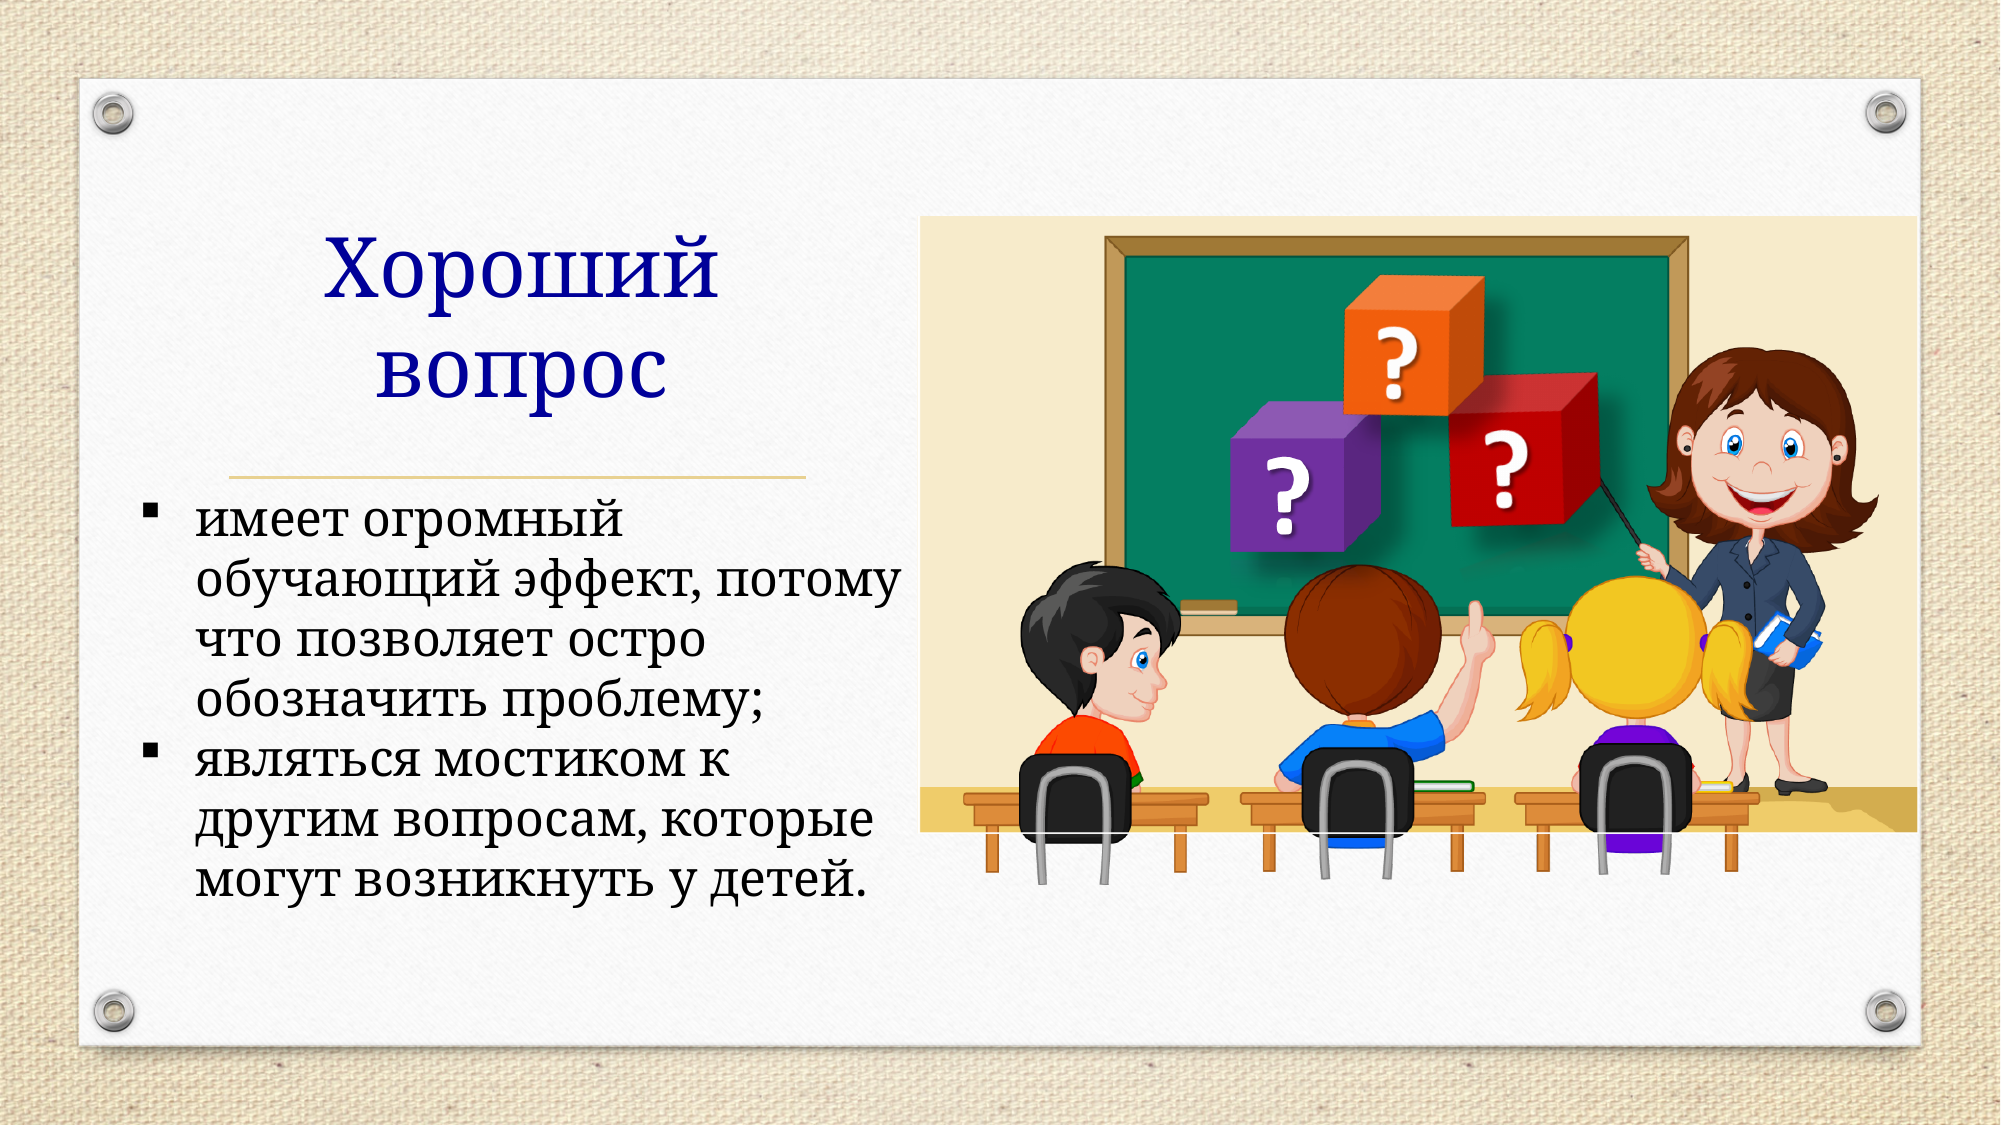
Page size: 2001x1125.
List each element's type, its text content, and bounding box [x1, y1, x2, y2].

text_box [916, 215, 1919, 885]
picture [0, 0, 2001, 1125]
text_box Хороший вопрос [166, 143, 878, 479]
text_box имеет огромный обучающий эффект, потому что позволяет остро обозначить проблему; являться мостиком к другим вопросам, которые могут возникнуть у детей. [124, 479, 918, 915]
